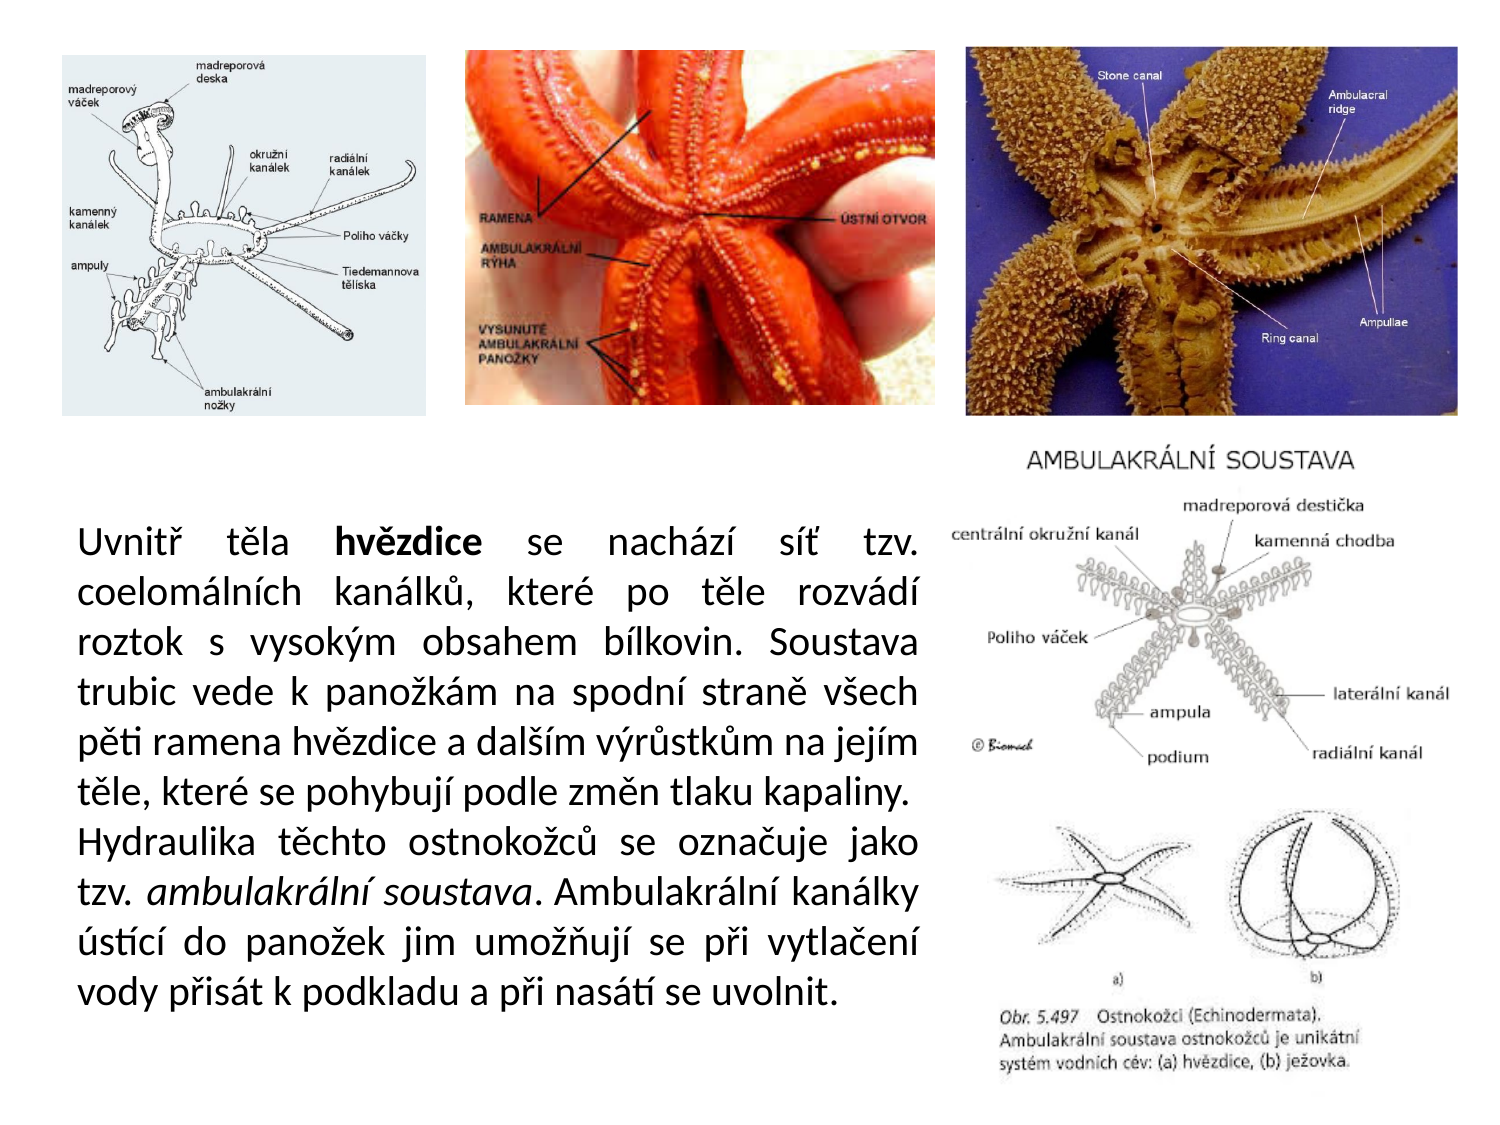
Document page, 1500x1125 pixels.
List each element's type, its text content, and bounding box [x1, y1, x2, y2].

picture [965, 46, 1458, 416]
picture [934, 430, 1464, 781]
picture [62, 55, 426, 416]
text_box Uvnitř těla hvězdice se nachází síť tzv. coelomálních kanálků, které po těle rozvádí roztok s vysokým obsahem bílkovin. Soustava trubic vede k panožkám na spodní straně všech pěti ramena hvězdice a dalším výrůstkům na jejím těle, které se pohybují podle změn tlaku kapaliny. Hydraulika těchto ostnokožců se označuje jako tzv. ambulakrální soustava. Ambulakrální kanálky ústící do panožek jim umožňují se při vytlačení vody přisát k podkladu a při nasátí se uvolnit. [62, 506, 935, 1022]
picture [465, 50, 935, 405]
picture [987, 808, 1411, 1100]
